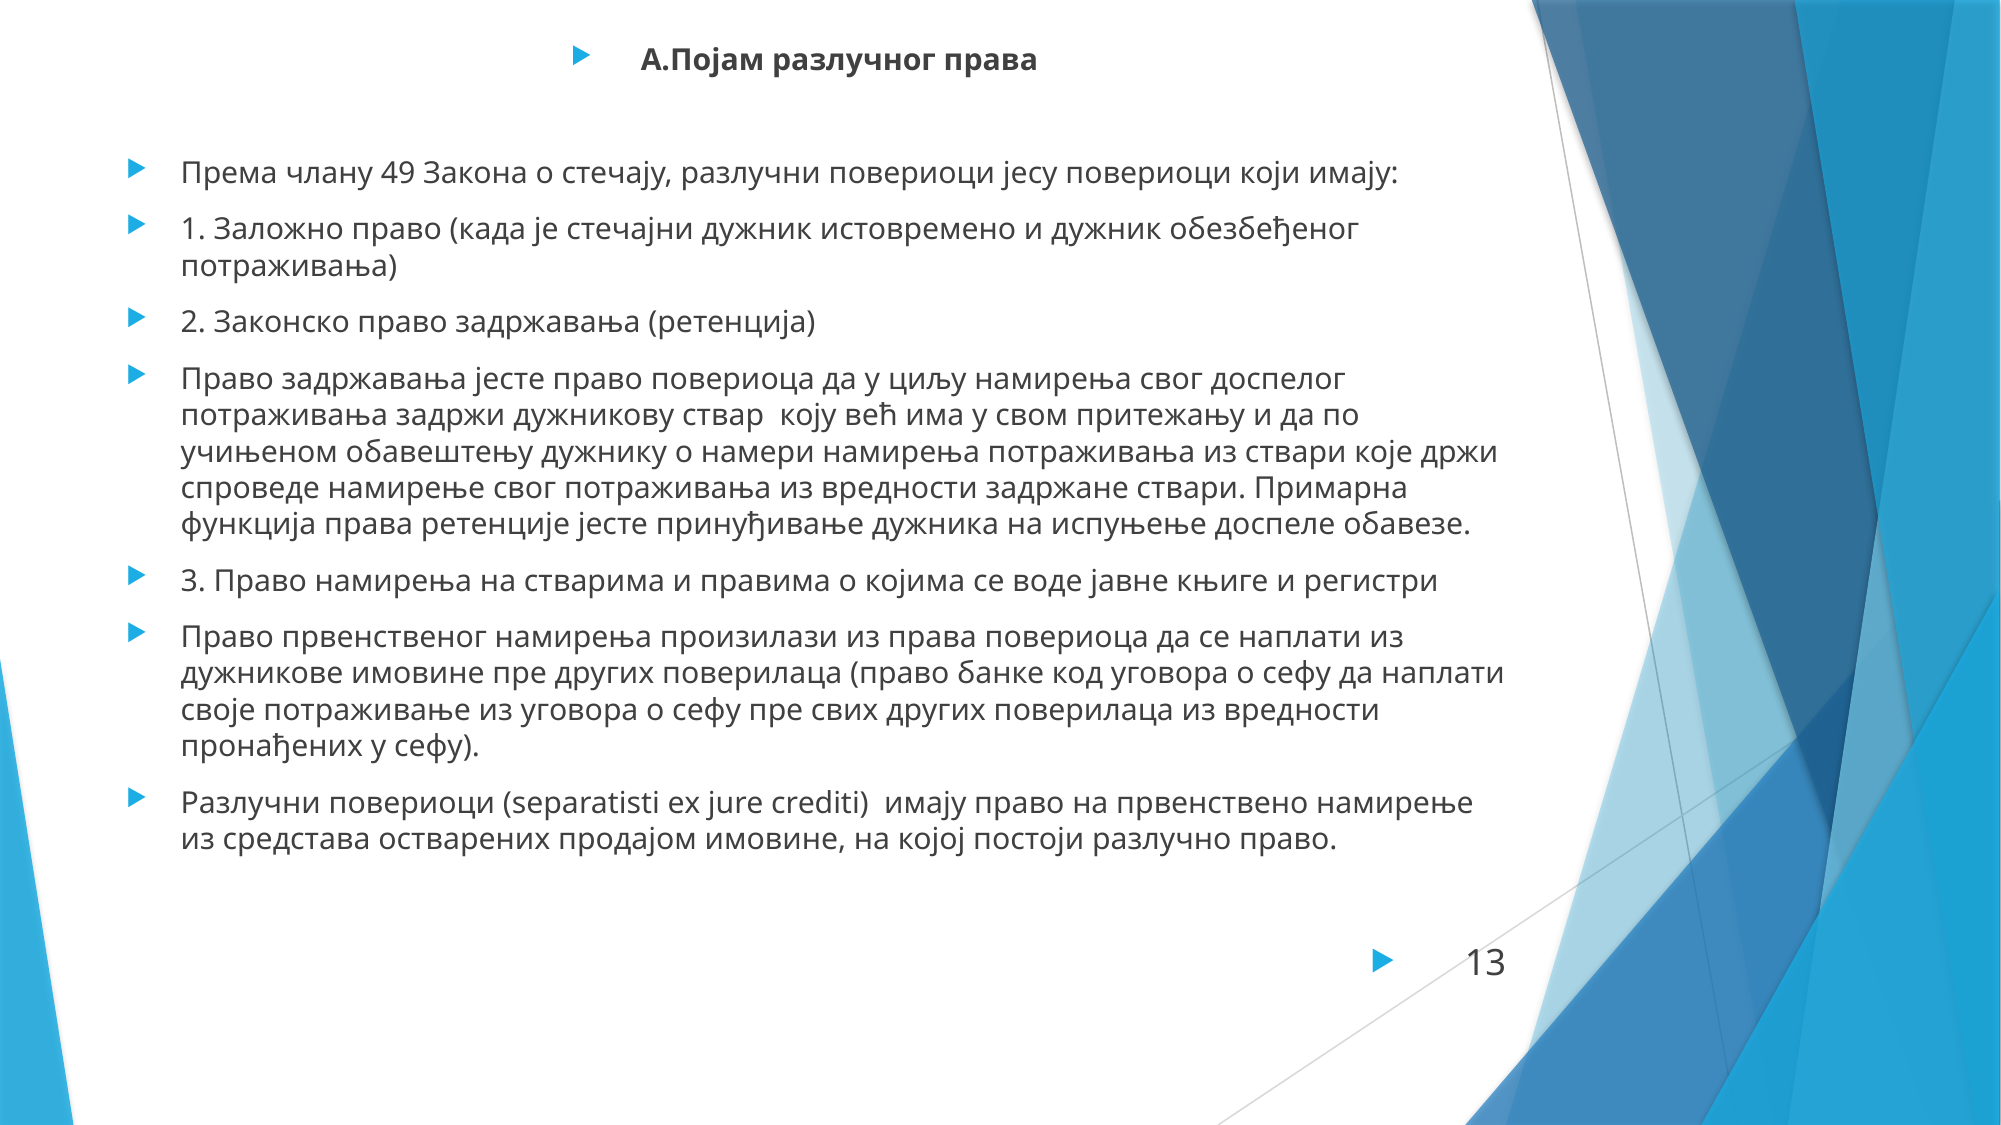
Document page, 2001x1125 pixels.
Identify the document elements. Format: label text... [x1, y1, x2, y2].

list А.Појам разлучног права Према члану 49 Закона о стечају, разлучни повериоци јесу повериоци који имају: 1. Заложно право (када је стечајни дужник истовремено и дужник обезбеђеног потраживања) 2. Законско право задржавања (ретенција) Право задржавања јесте право повериоца да у циљу намирења свог доспелог потраживања задржи дужникову ствар коју већ има у свом притежању и да по учињеном обавештењу дужнику о намери намирења потраживања из ствари које држи спроведе намирење свог потраживања из вредности задржане ствари. Примарна функција права ретенције јесте принуђивање дужника на испуњење доспеле обавезе. 3. Право намирења на стварима и правима о којима се воде јавне књиге и регистри Право првенственог намирења произилази из права повериоца да се наплати из дужникове имовине пре других поверилаца (право банке код уговора о сефу да наплати своје потраживање из уговора о сефу пре свих других поверилаца из вредности пронађених у сефу). Разлучни повериоци (separatisti ex jure crediti) имају право на првенствено намирење из средстава остварених продајом имовине, на којој постоји разлучно право. 13 [111, 32, 1522, 1052]
